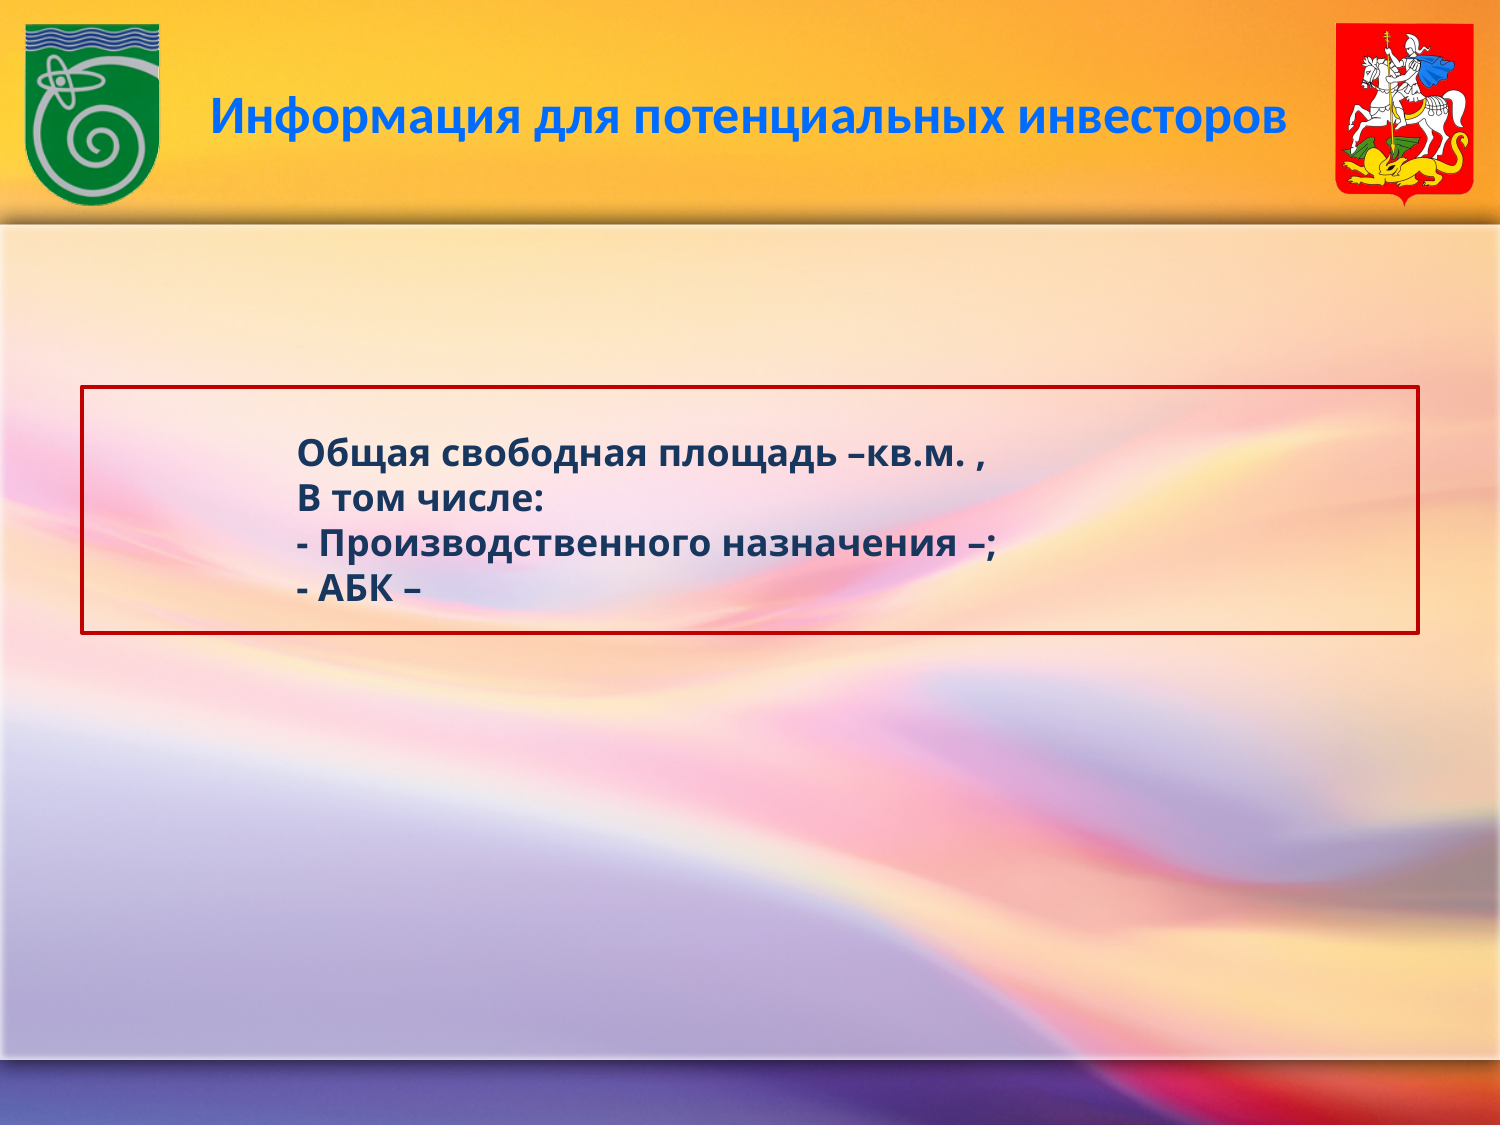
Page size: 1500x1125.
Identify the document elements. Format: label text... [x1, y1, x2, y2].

text_box Общая свободная площадь –кв.м. , В том числе: - Производственного назначения –; - АБК – [281, 421, 1013, 617]
text_box [80, 385, 1420, 635]
picture [0, 0, 1500, 1125]
text_box Информация для потенциальных инвесторов [175, 23, 1325, 153]
